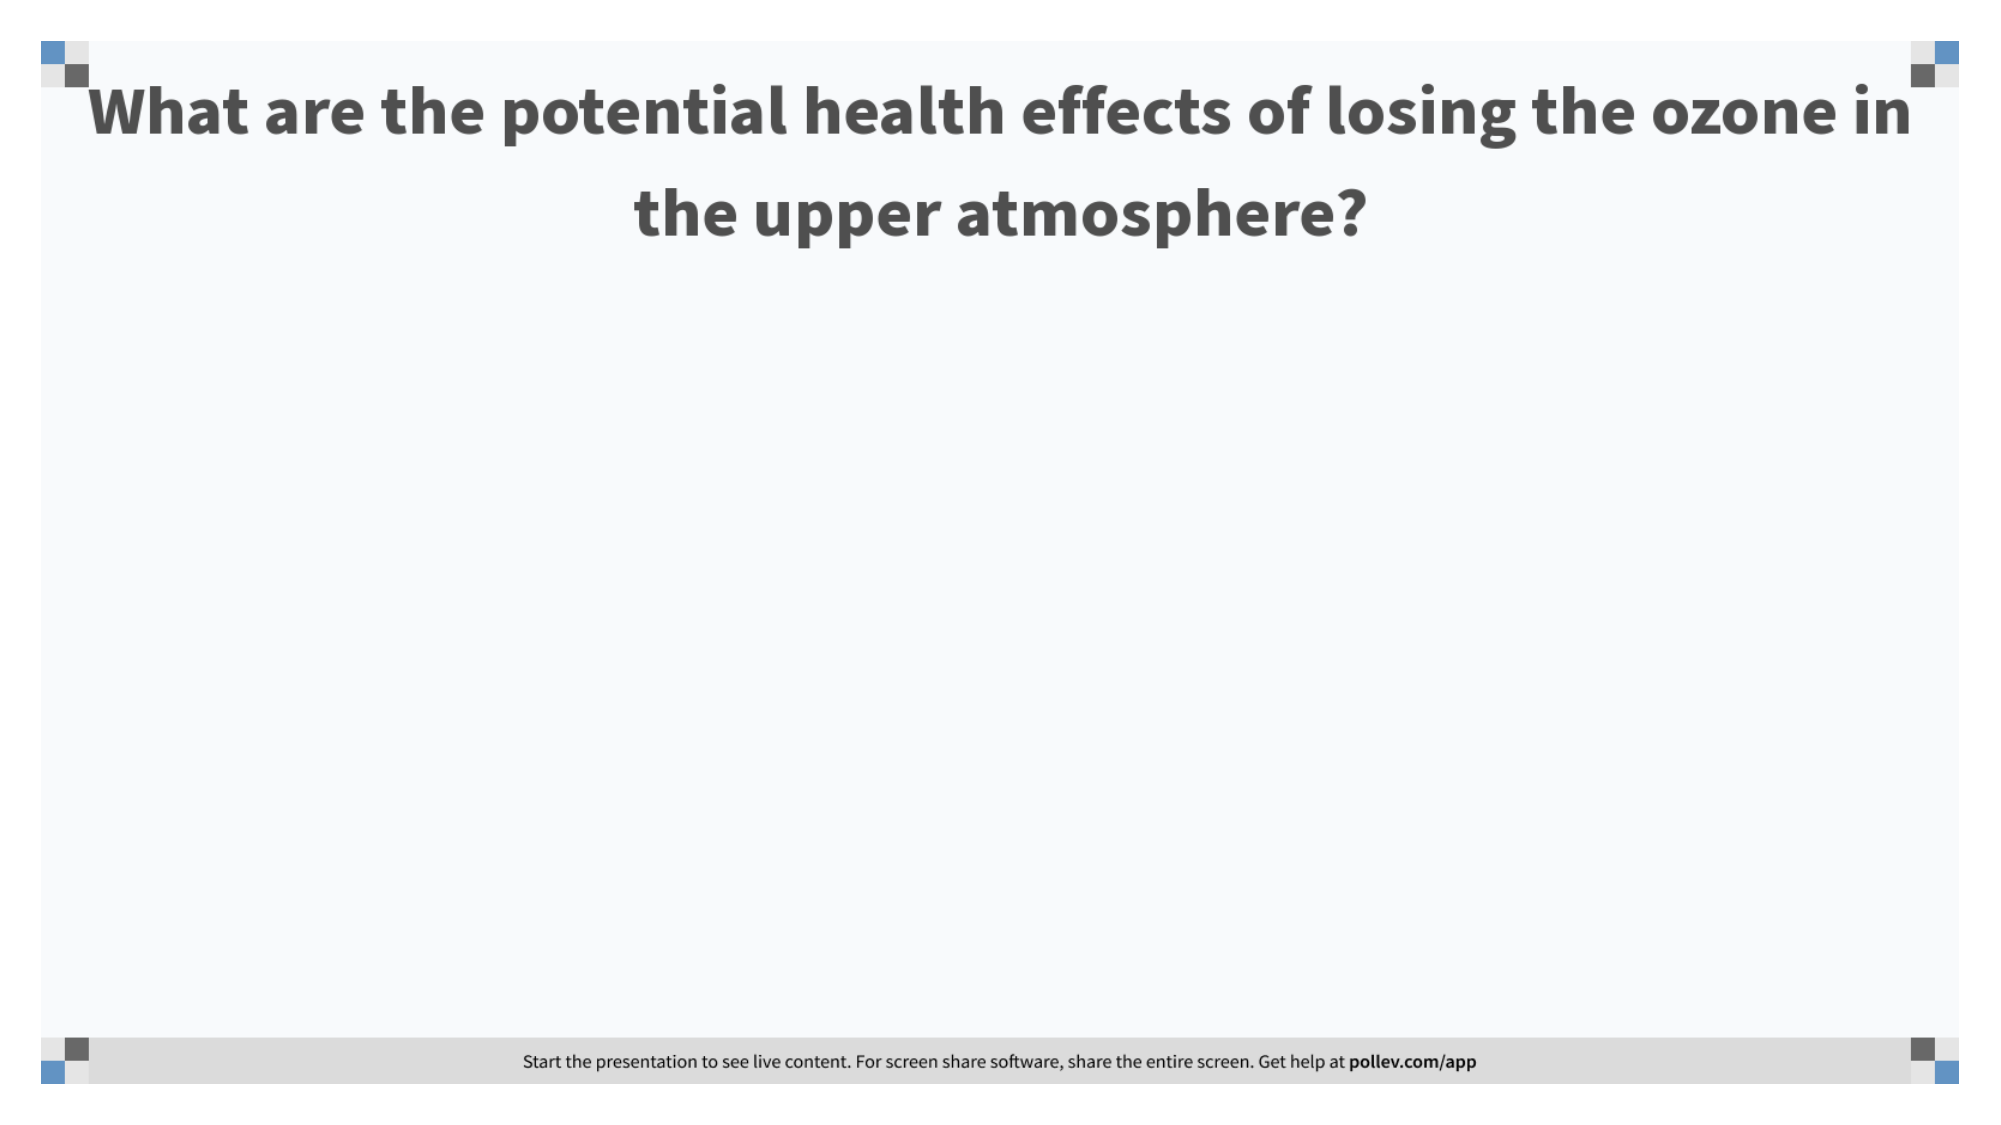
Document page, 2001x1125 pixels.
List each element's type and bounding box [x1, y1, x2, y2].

picture [41, 41, 1959, 1084]
